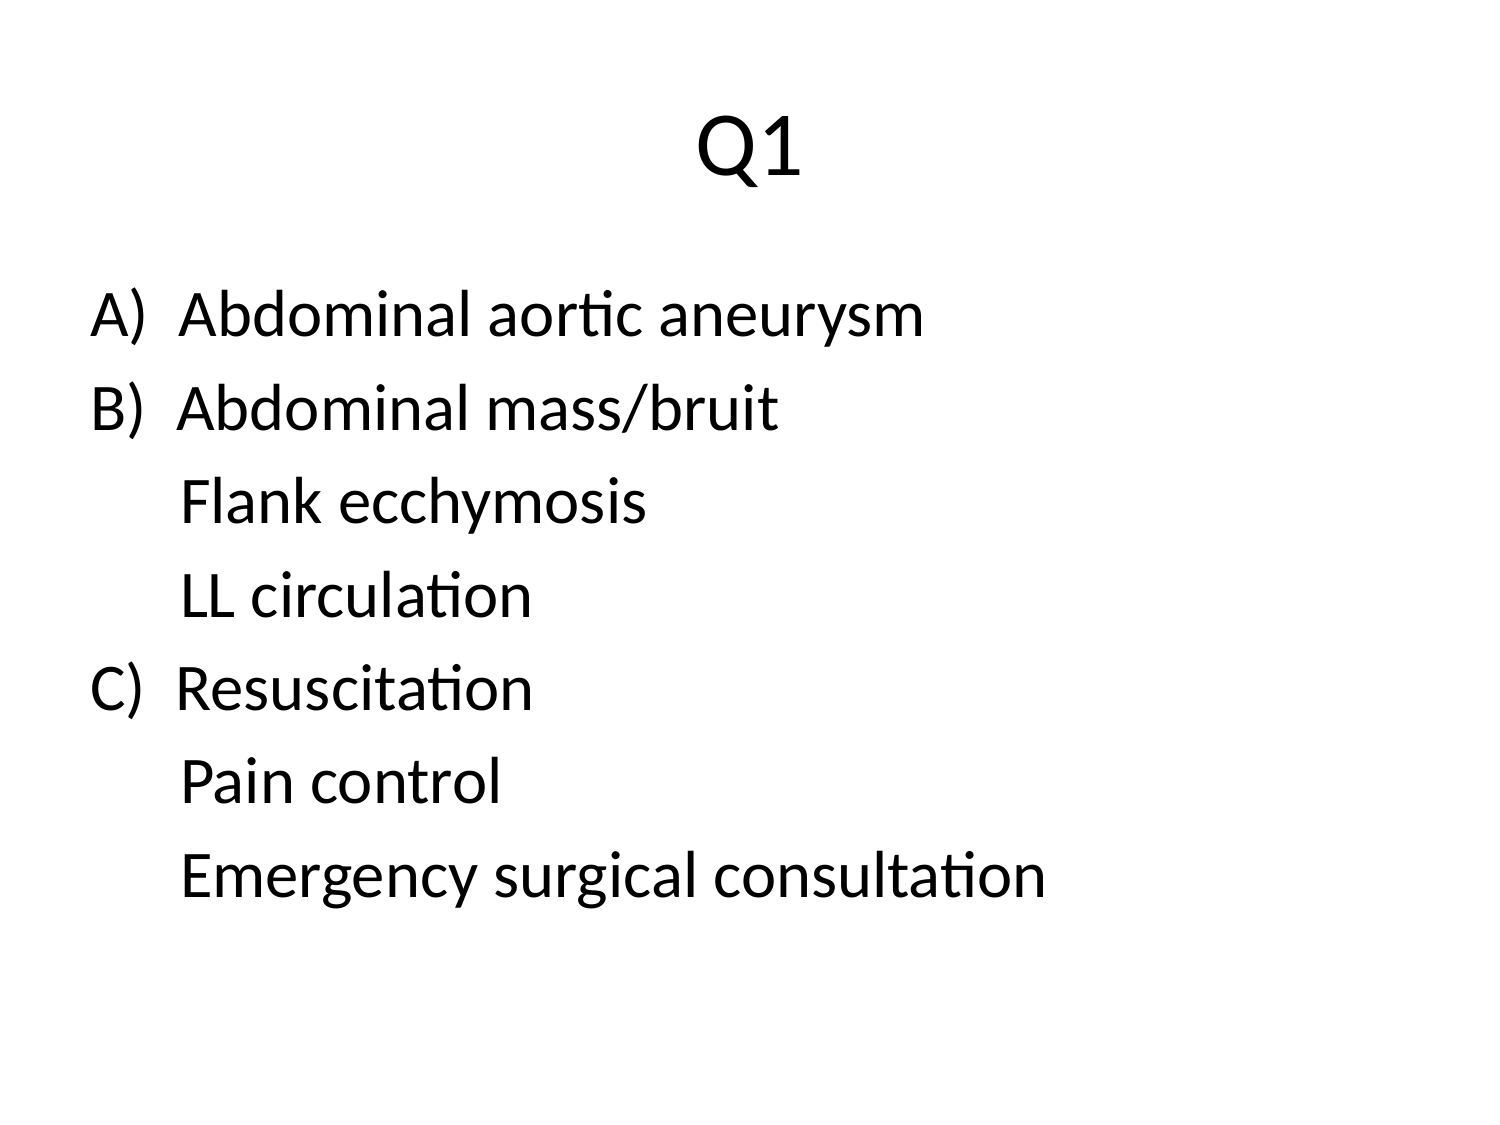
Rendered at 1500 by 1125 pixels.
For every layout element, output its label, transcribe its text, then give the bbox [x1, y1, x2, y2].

list A) Abdominal aortic aneurysm B) Abdominal mass/bruit Flank ecchymosis LL circulation C) Resuscitation Pain control Emergency surgical consultation [75, 262, 1425, 1005]
title Q1 [75, 45, 1425, 233]
